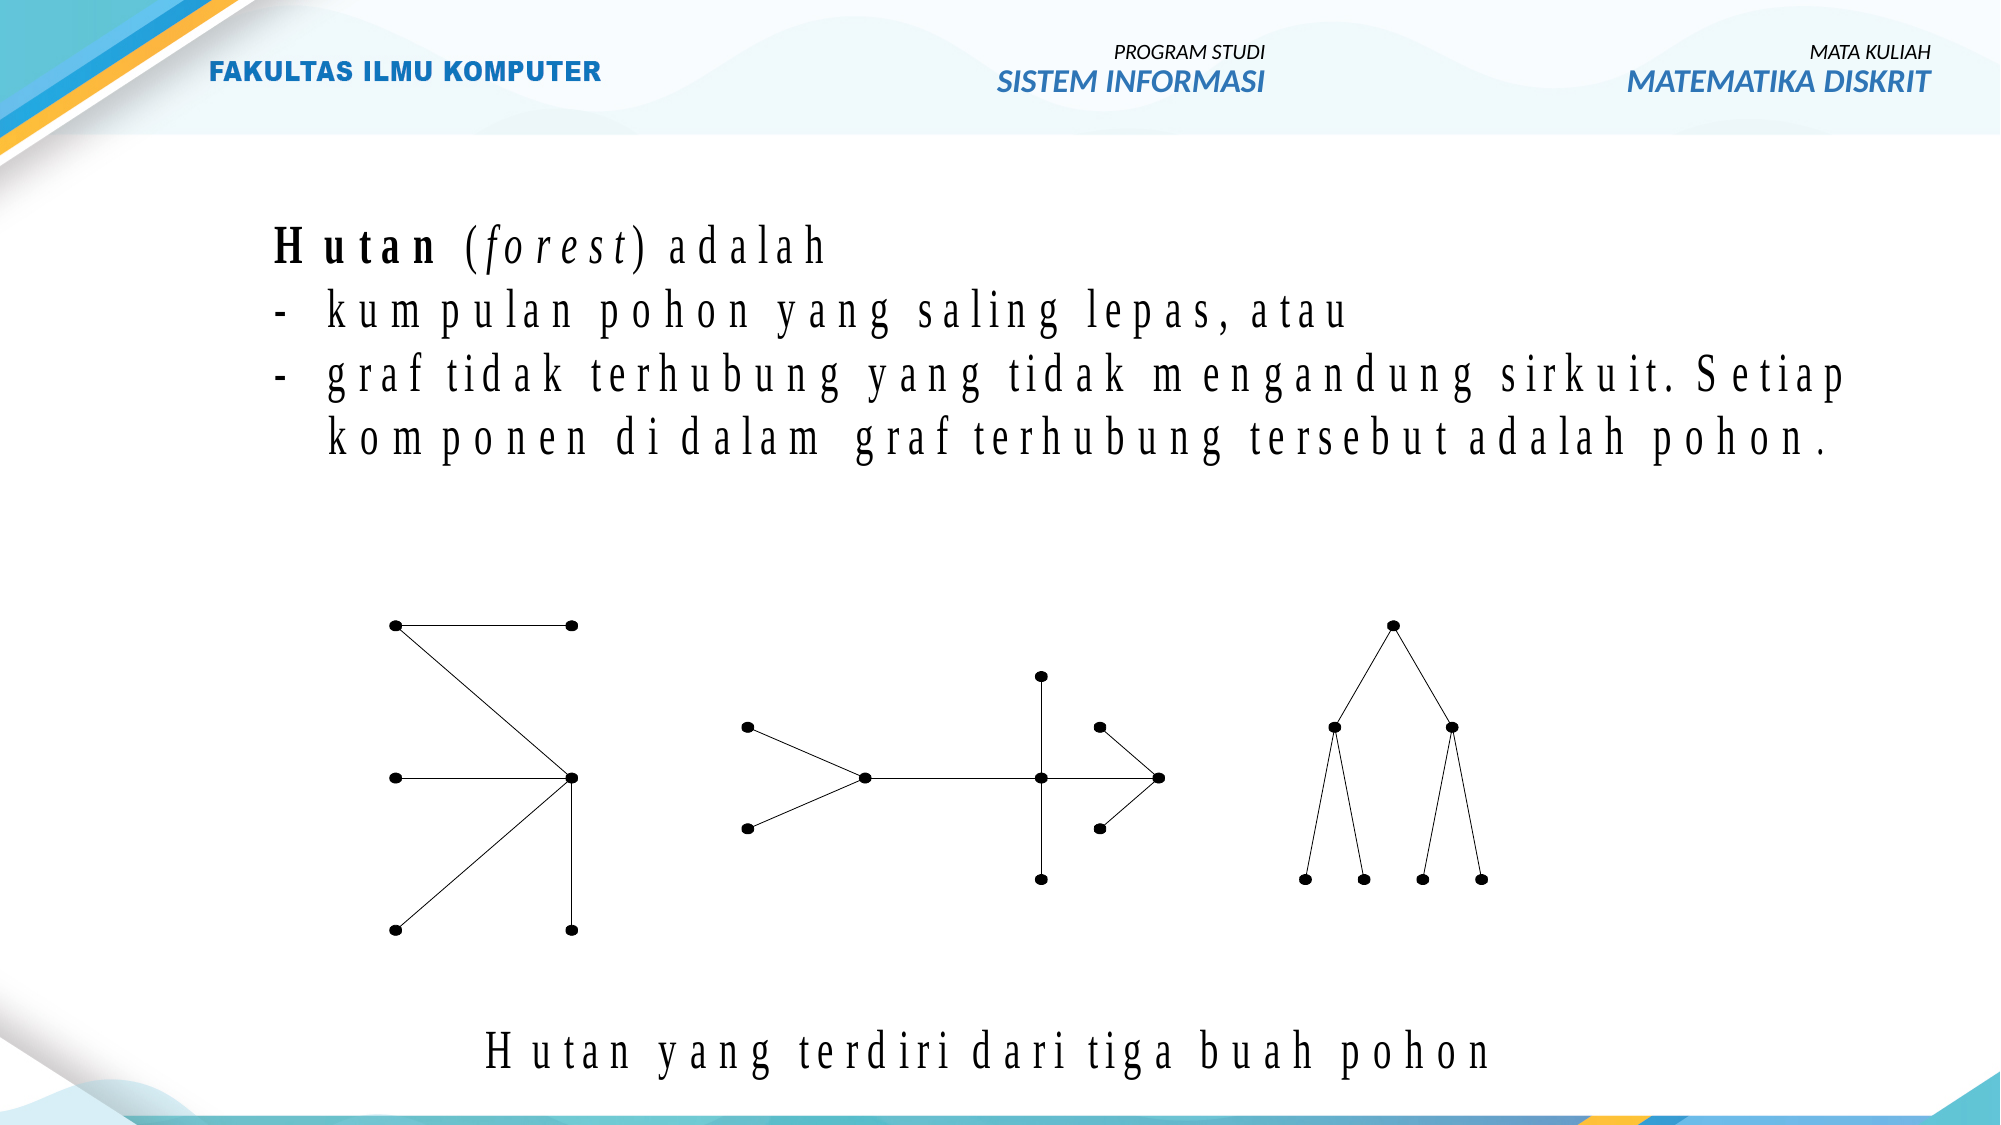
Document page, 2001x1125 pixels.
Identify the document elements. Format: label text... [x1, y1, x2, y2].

picture [0, 0, 2000, 1125]
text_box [130, 212, 1859, 1081]
text_box MATA KULIAH MATEMATIKA DISKRIT [1569, 33, 1946, 118]
text_box PROGRAM STUDI SISTEM INFORMASI [904, 33, 1281, 118]
